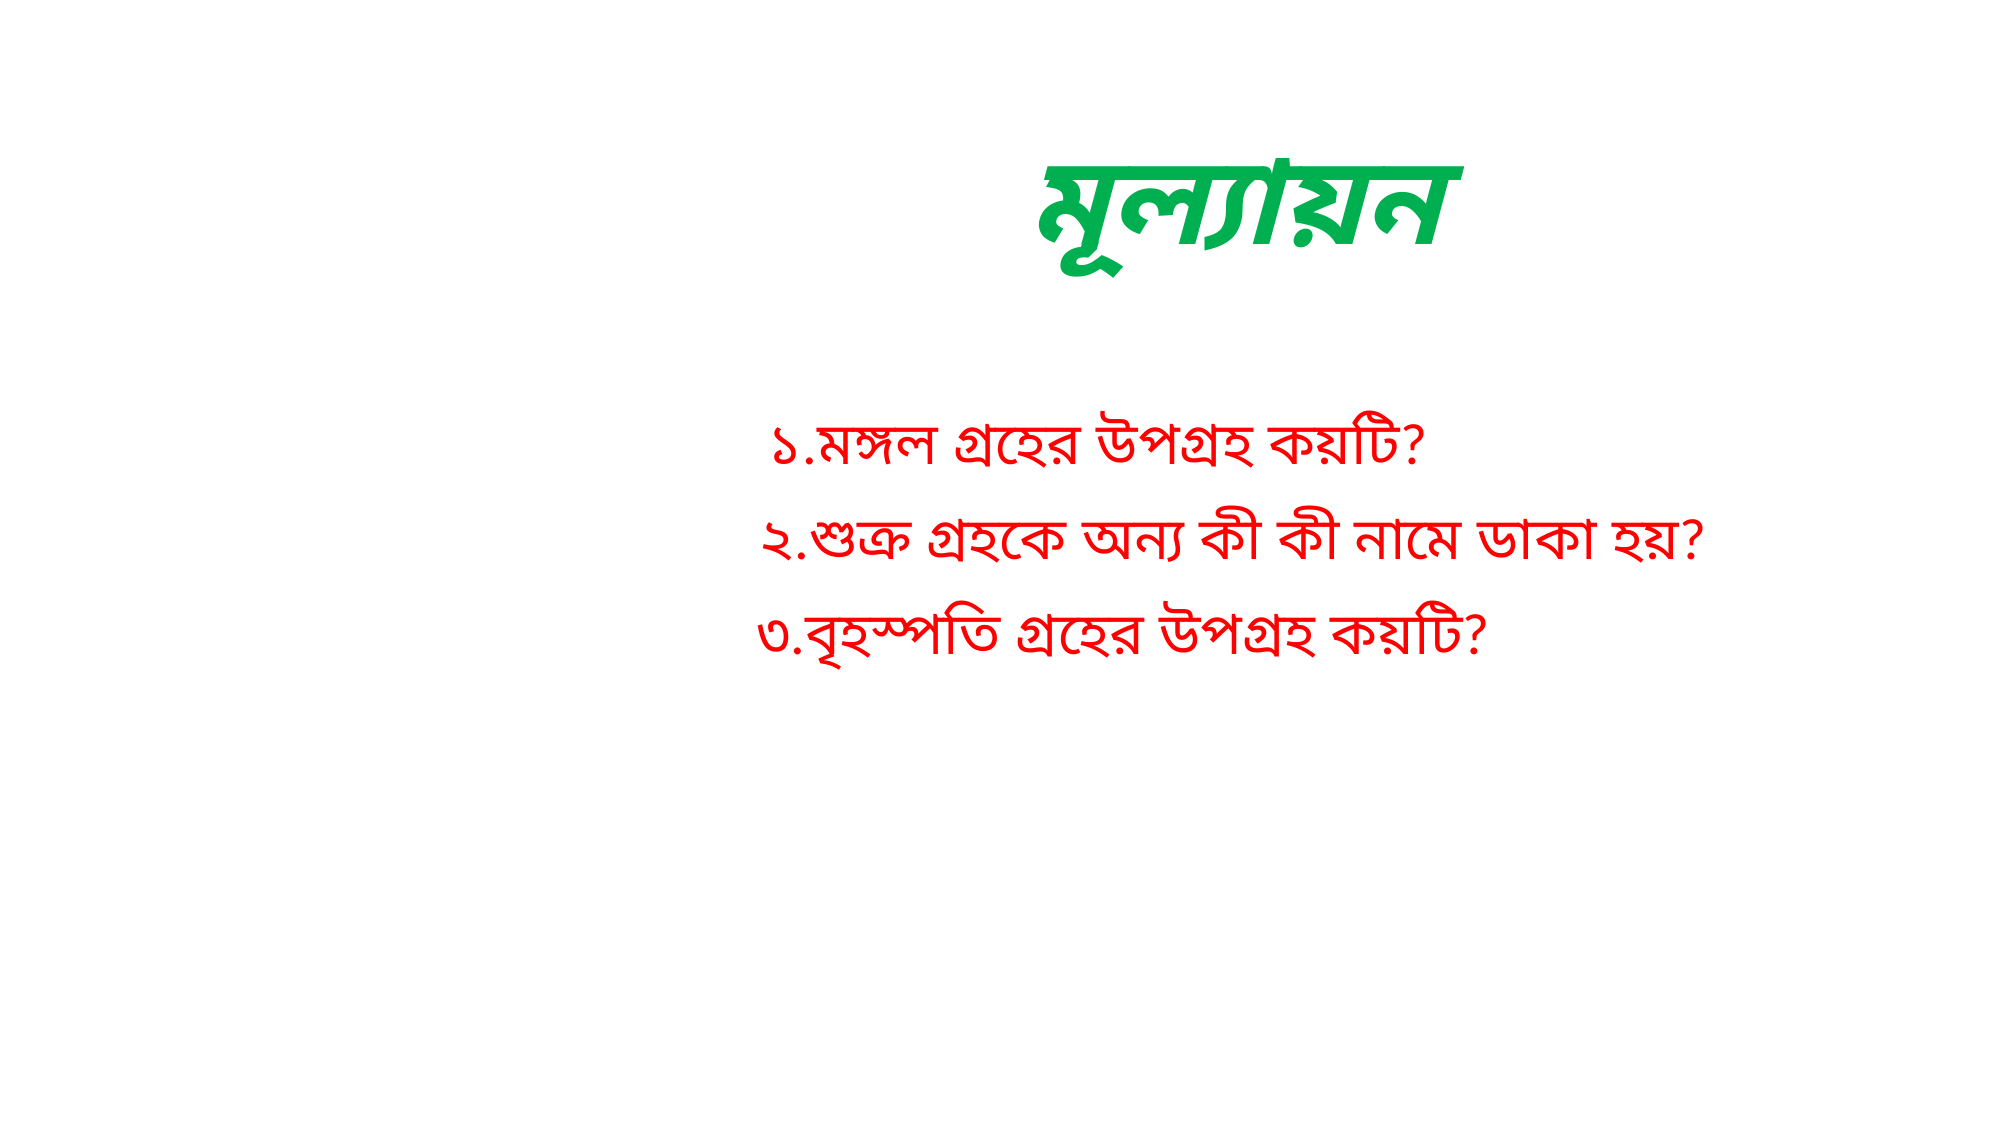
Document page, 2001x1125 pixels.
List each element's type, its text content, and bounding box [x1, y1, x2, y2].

text_box ৩.বৃহস্পতি গ্রহের উপগ্রহ কয়টি? [741, 588, 1761, 674]
text_box ২.শুক্র গ্রহকে অন্য কী কী নামে ডাকা হয়? [714, 494, 1807, 579]
text_box ১.মঙ্গল গ্রহের উপগ্রহ কয়টি? [743, 399, 1546, 484]
text_box মূল্যায়ন [1013, 112, 1458, 278]
